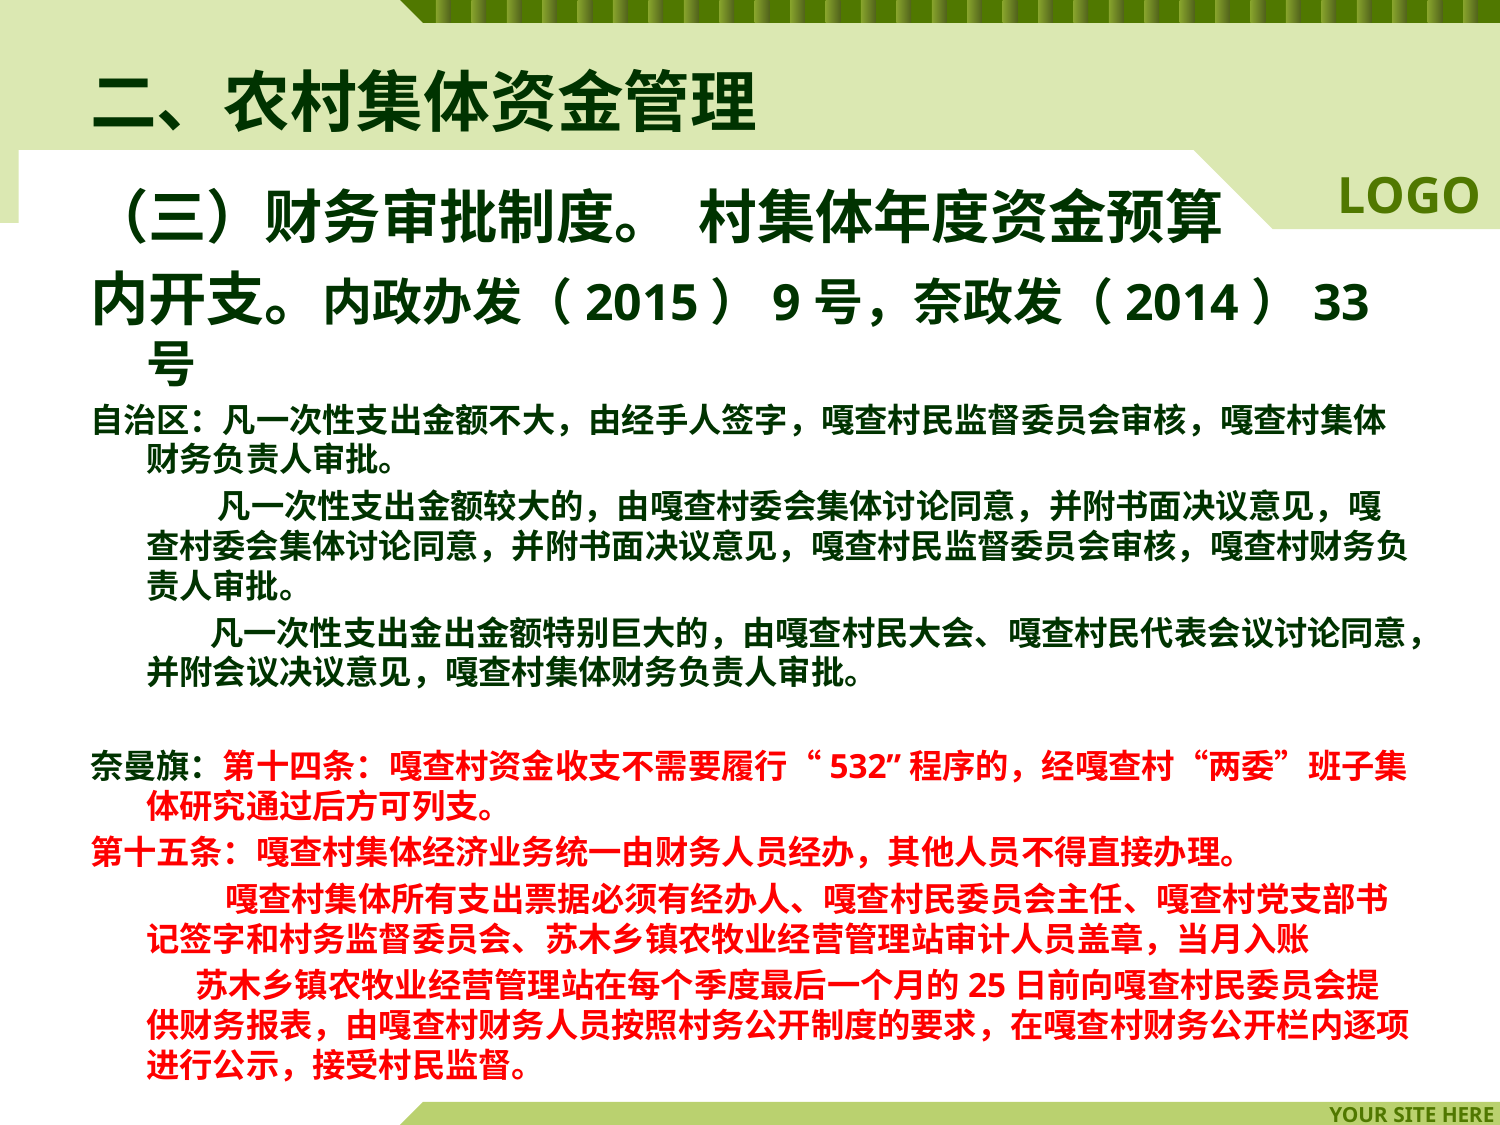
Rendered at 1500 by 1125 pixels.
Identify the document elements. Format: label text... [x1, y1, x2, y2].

title 二、农村集体资金管理 [74, 49, 1363, 151]
list （三）财务审批制度。 村集体年度资金预算 内开支。内政办发（2015）9号，奈政发（2014）33号 自治区：凡一次性支出金额不大，由经手人签字，嘎查村民监督委员会审核，嘎查村集体财务负责人审批。 凡一次性支出金额较大的，由嘎查村委会集体讨论同意，并附书面决议意见，嘎查村委会集体讨论同意，并附书面决议意见，嘎查村民监督委员会审核，嘎查村财务负责人审批。 凡一次性支出金出金额特别巨大的，由嘎查村民大会、嘎查村民代表会议讨论同意，并附会议决议意见，嘎查村集体财务负责人审批。 奈曼旗：第十四条：嘎查村资金收支不需要履行“532”程序的，经嘎查村“两委”班子集体研究通过后方可列支。 第十五条：嘎查村集体经济业务统一由财务人员经办，其他人员不得直接办理。 嘎查村集体所有支出票据必须有经办人、嘎查村民委员会主任、嘎查村党支部书记签字和村务监督委员会、苏木乡镇农牧业经营管理站审计人员盖章，当月入账 苏木乡镇农牧业经营管理站在每个季度最后一个月的25日前向嘎查村民委员会提供财务报表，由嘎查村财务人员按照村务公开制度的要求，在嘎查村财务公开栏内逐项进行公示，接受村民监督。 [74, 172, 1426, 1125]
